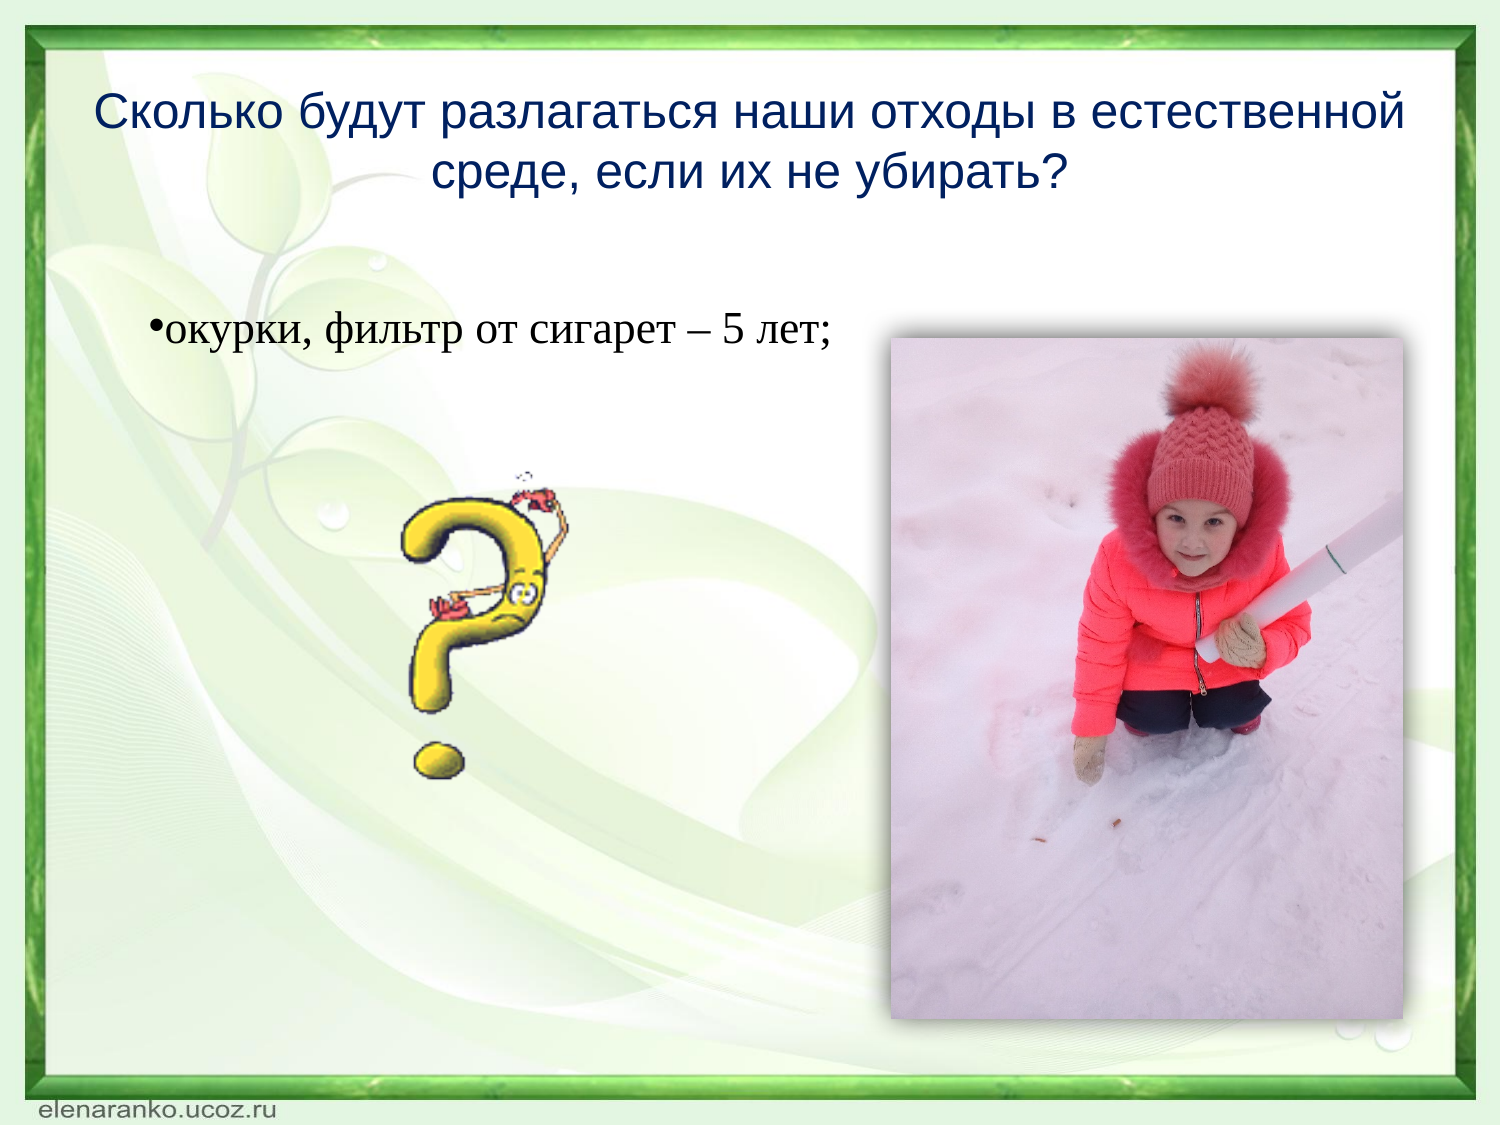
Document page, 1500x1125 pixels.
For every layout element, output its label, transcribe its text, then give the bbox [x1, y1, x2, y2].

title Сколько будут разлагаться наши отходы в естественной среде, если их не убирать? [75, 45, 1425, 233]
picture [0, 0, 1500, 1125]
list окурки, фильтр от сигарет – 5 лет; [75, 262, 1270, 705]
